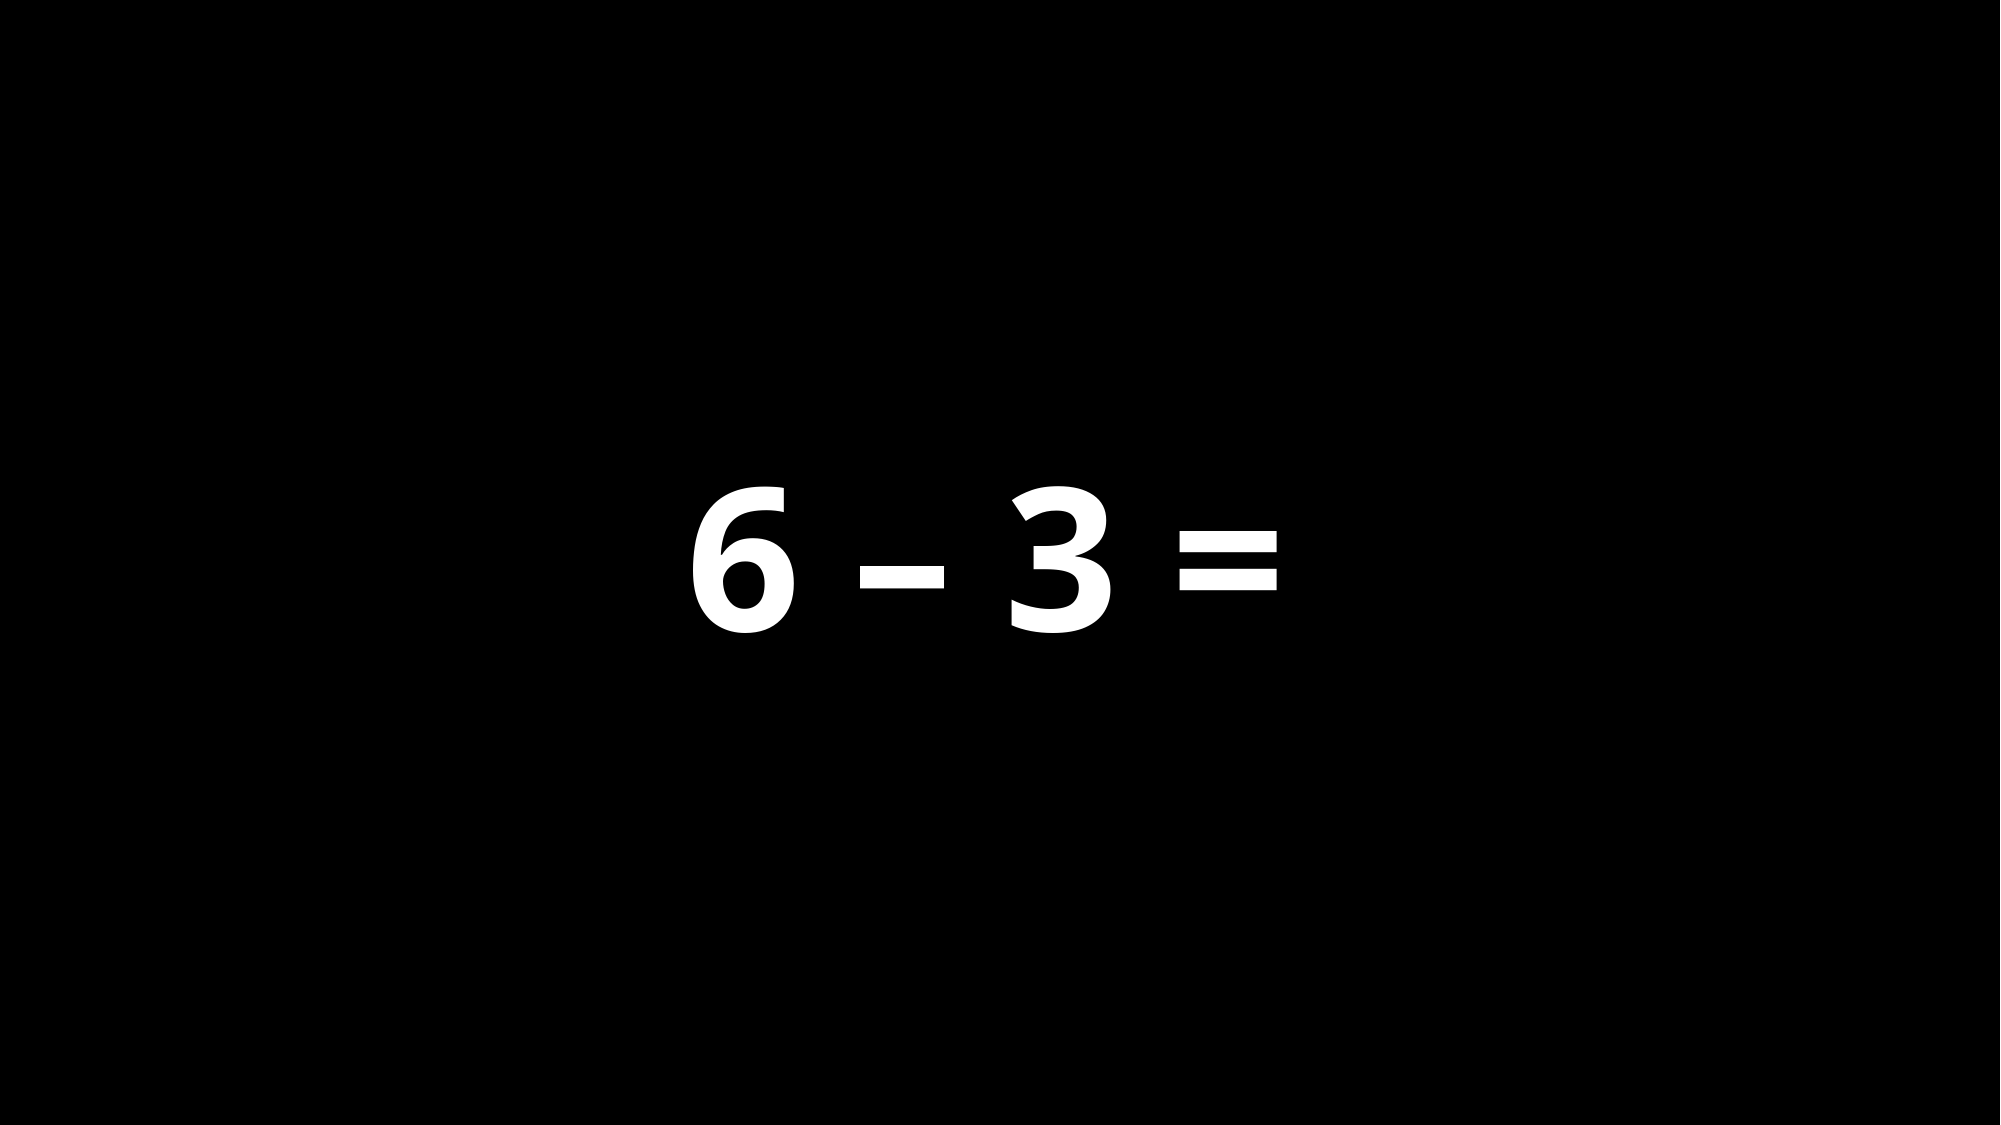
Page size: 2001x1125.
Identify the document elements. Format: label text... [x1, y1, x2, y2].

title 6 – 3 = [235, 290, 1736, 682]
